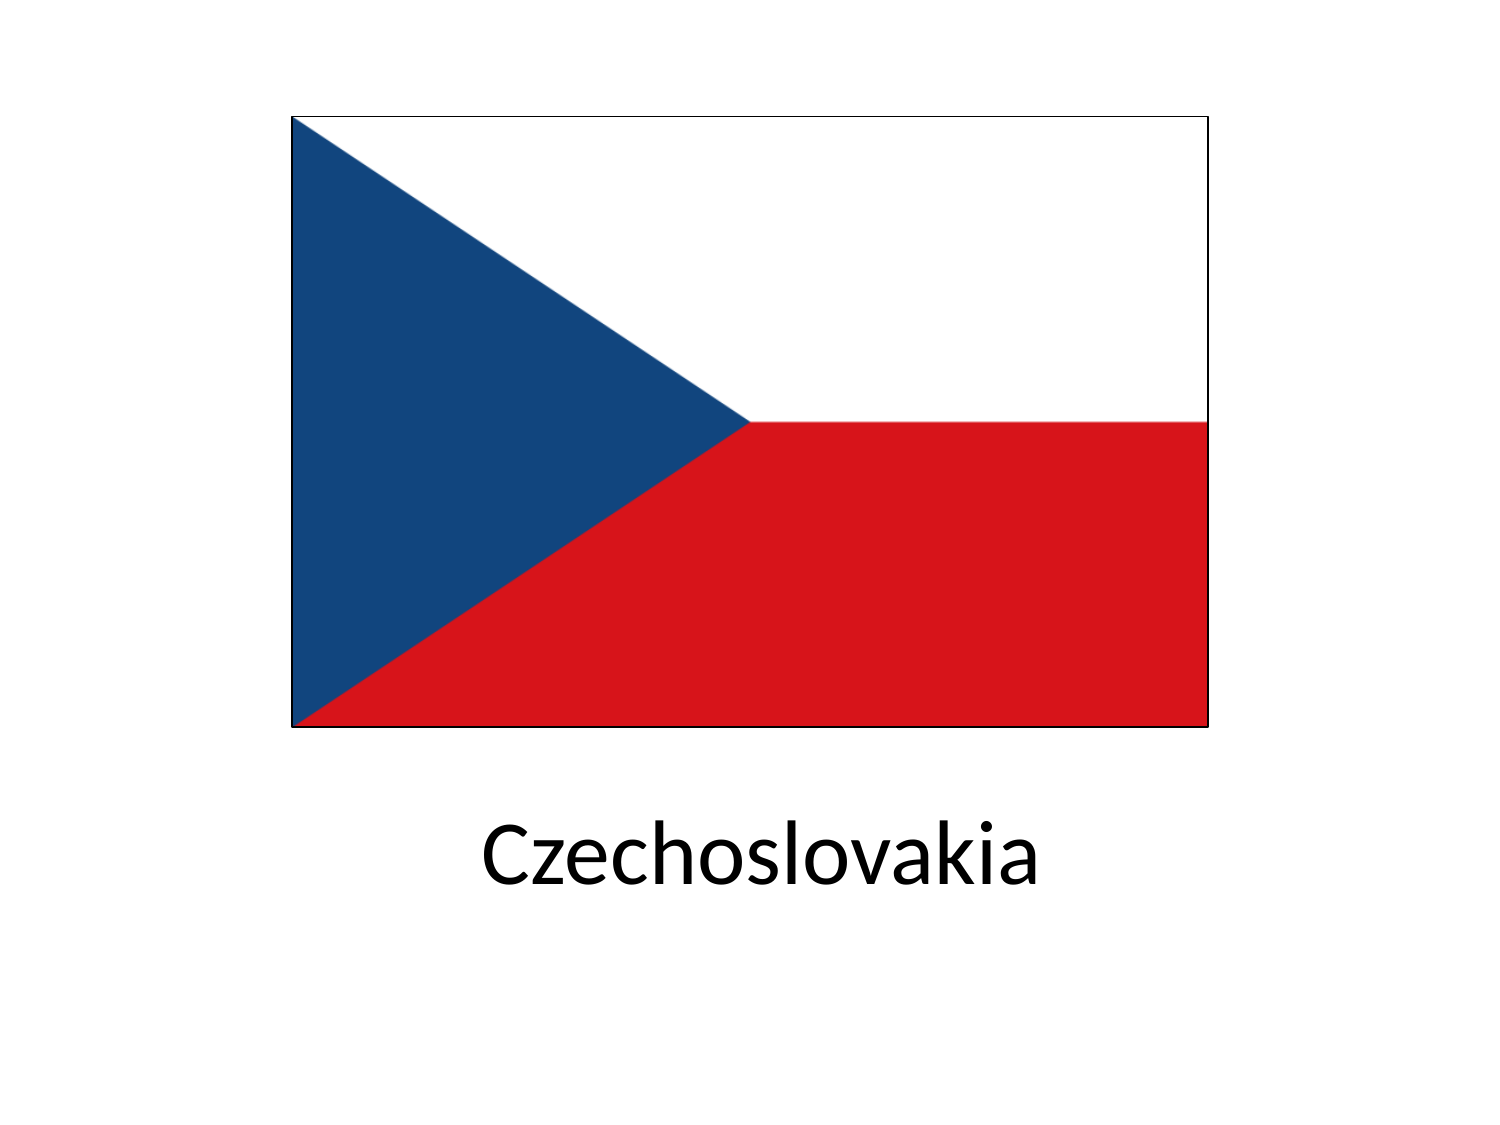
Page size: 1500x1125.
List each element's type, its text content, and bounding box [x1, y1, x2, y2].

text_box Czechoslovakia [445, 785, 1079, 912]
picture [292, 116, 1208, 727]
